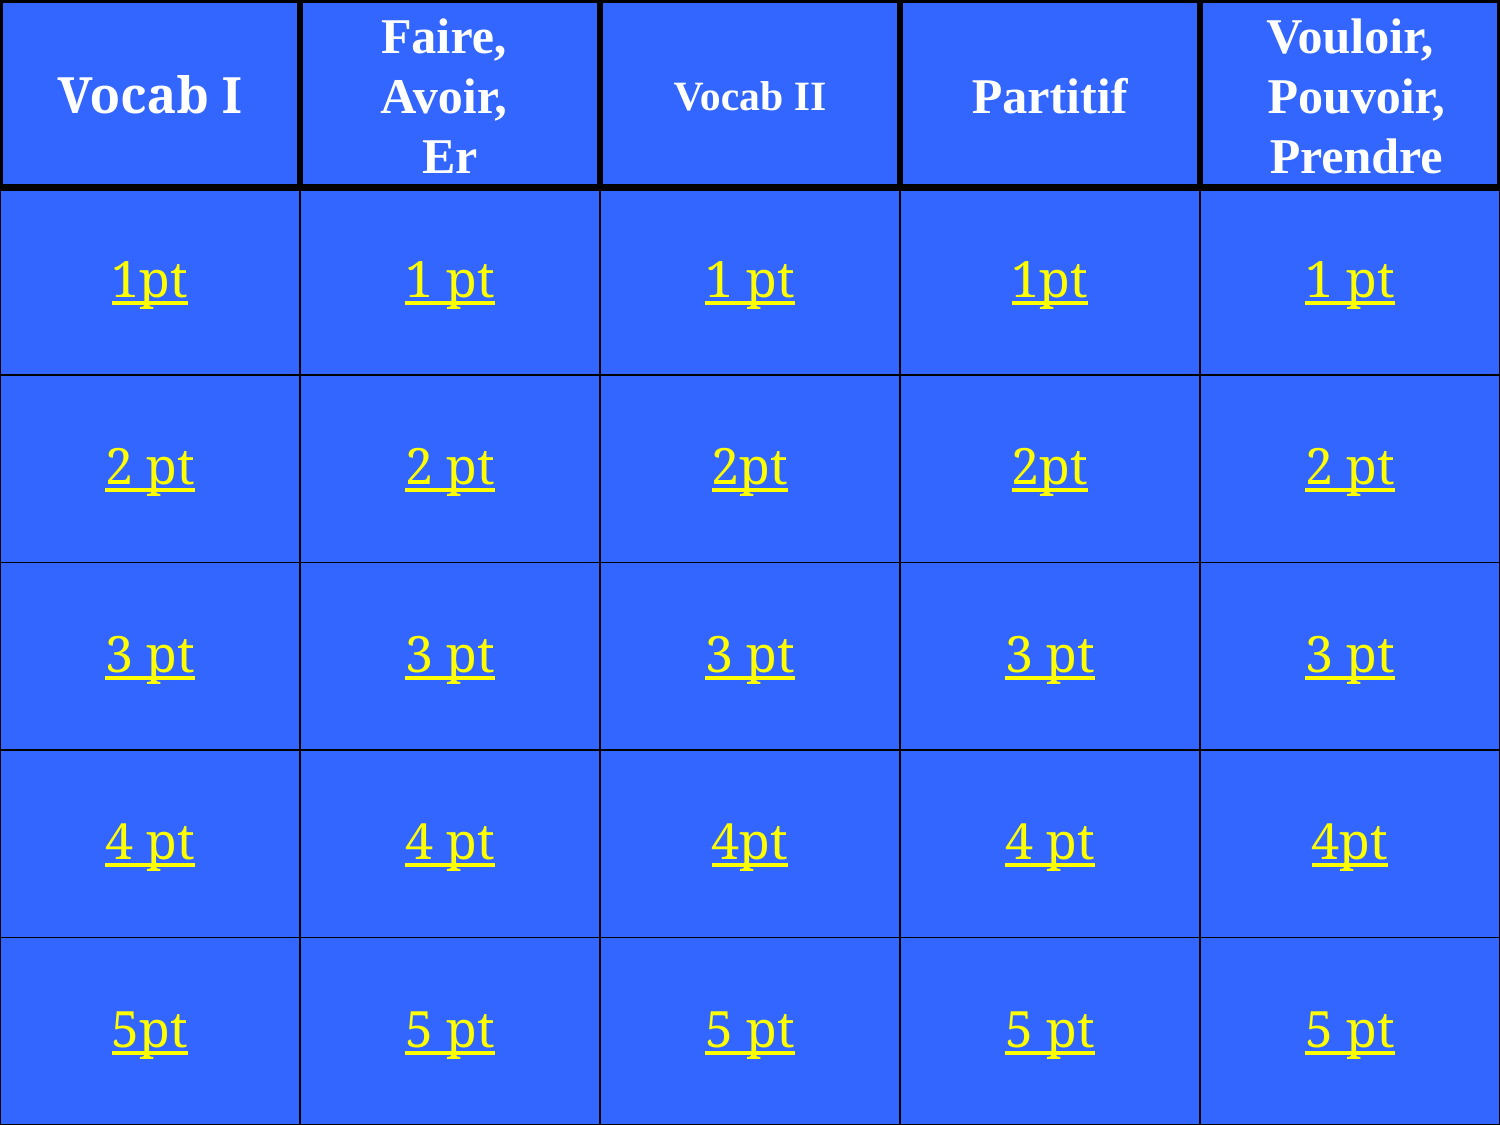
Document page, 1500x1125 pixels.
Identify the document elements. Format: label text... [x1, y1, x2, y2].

text_box 2 pt [299, 375, 599, 562]
text_box 2pt [599, 375, 899, 562]
text_box 5 pt [1199, 937, 1500, 1125]
text_box 1pt [899, 188, 1199, 375]
text_box Partitif [899, 0, 1199, 188]
text_box 2pt [899, 375, 1199, 562]
text_box 1pt [0, 188, 300, 376]
text_box 4 pt [0, 750, 299, 937]
text_box 3 pt [0, 562, 299, 750]
text_box 2 pt [1199, 375, 1500, 562]
text_box 5 pt [299, 937, 599, 1125]
text_box Vocab I [0, 0, 299, 188]
text_box 1 pt [599, 188, 899, 375]
text_box 4 pt [899, 750, 1199, 937]
text_box 3 pt [299, 562, 599, 750]
text_box 4 pt [299, 750, 599, 937]
text_box 5 pt [599, 937, 899, 1125]
text_box Faire, Avoir, Er [299, 0, 599, 188]
text_box 1 pt [300, 188, 599, 375]
text_box Vouloir, Pouvoir, Prendre [1199, 0, 1500, 188]
text_box 4pt [599, 750, 899, 937]
text_box Vocab II [599, 0, 899, 188]
text_box 5pt [0, 937, 299, 1125]
text_box 3 pt [599, 562, 899, 750]
text_box 3 pt [1199, 562, 1500, 750]
text_box 1 pt [1199, 188, 1500, 375]
text_box 5 pt [899, 937, 1199, 1125]
text_box 3 pt [899, 562, 1199, 750]
text_box 2 pt [0, 376, 299, 562]
text_box 4pt [1199, 750, 1500, 937]
